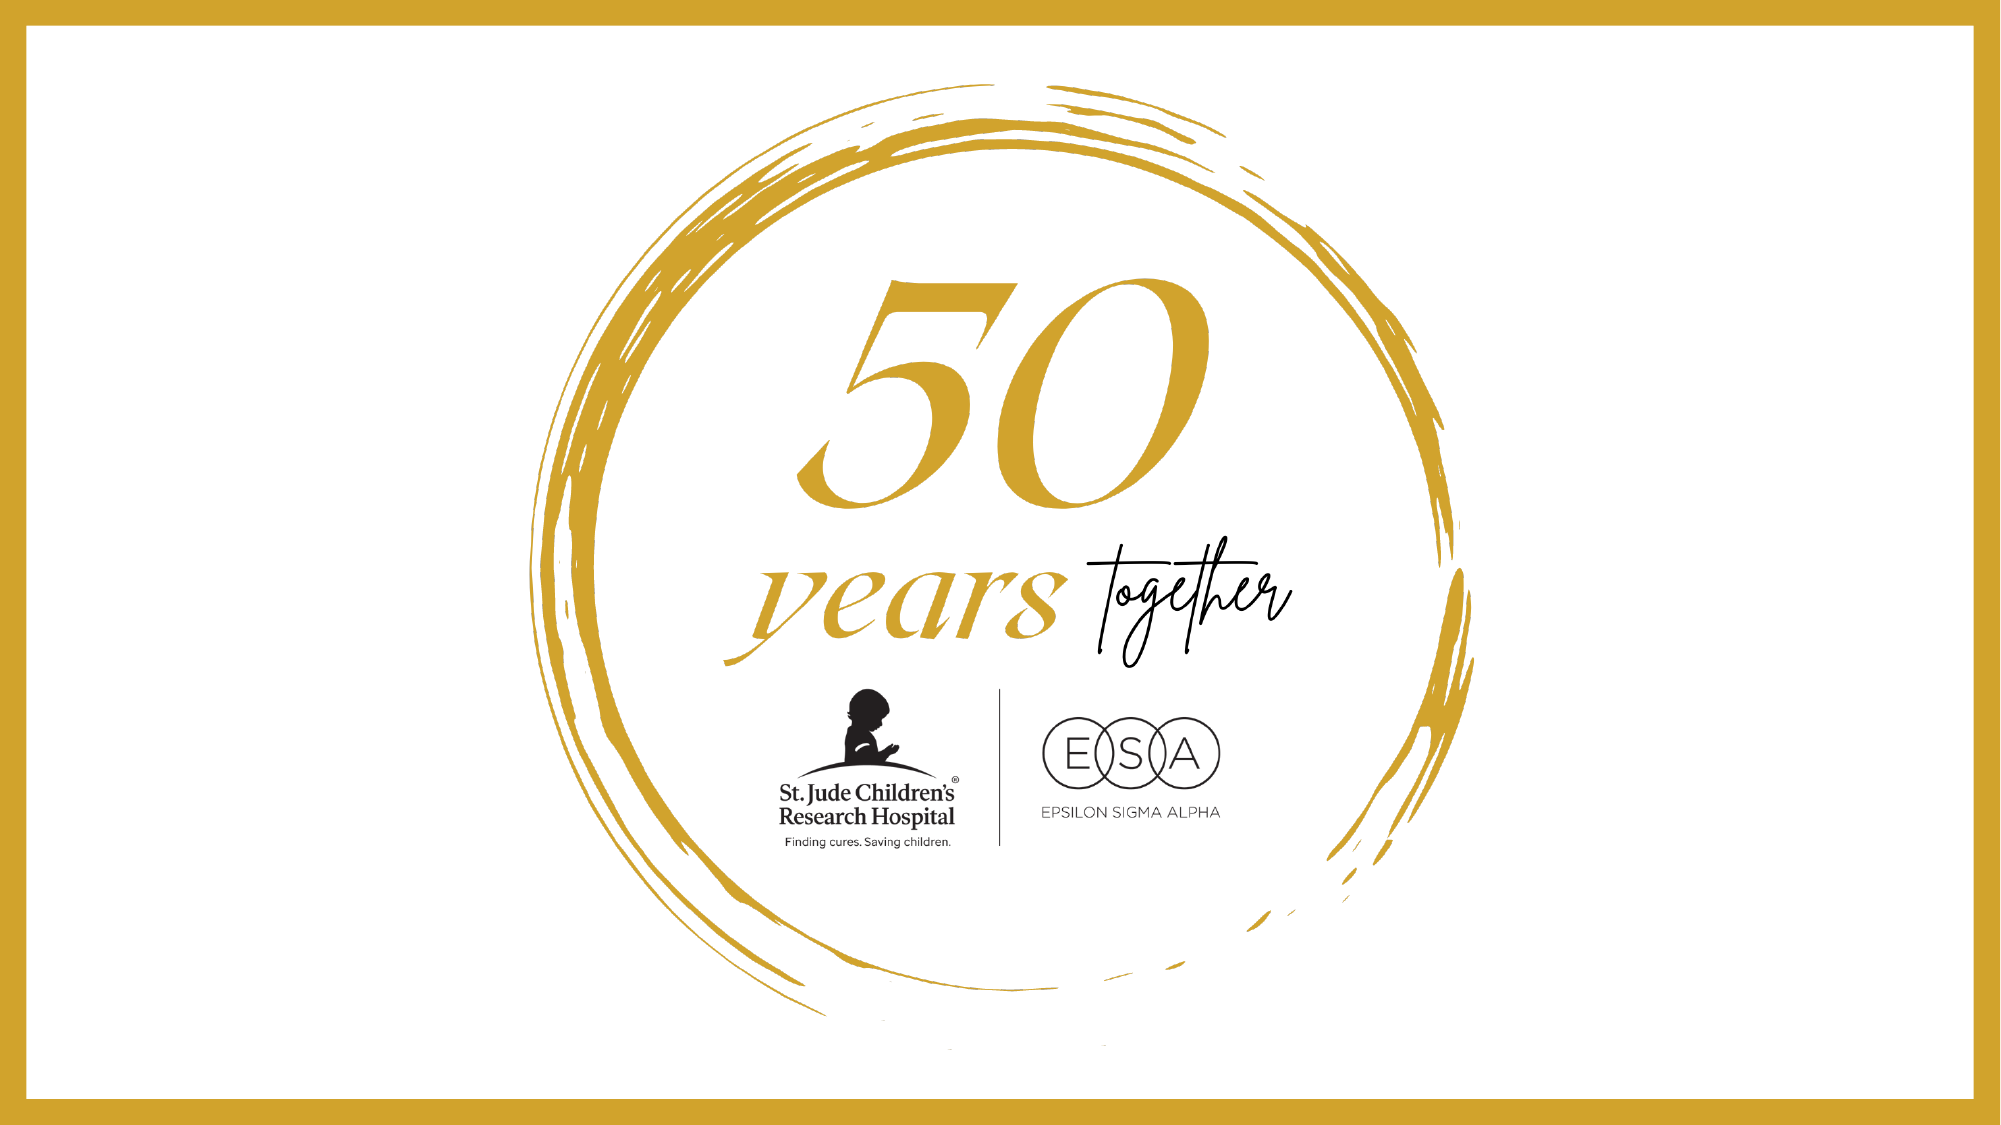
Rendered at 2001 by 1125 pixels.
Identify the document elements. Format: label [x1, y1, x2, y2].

picture [506, 6, 1494, 1119]
